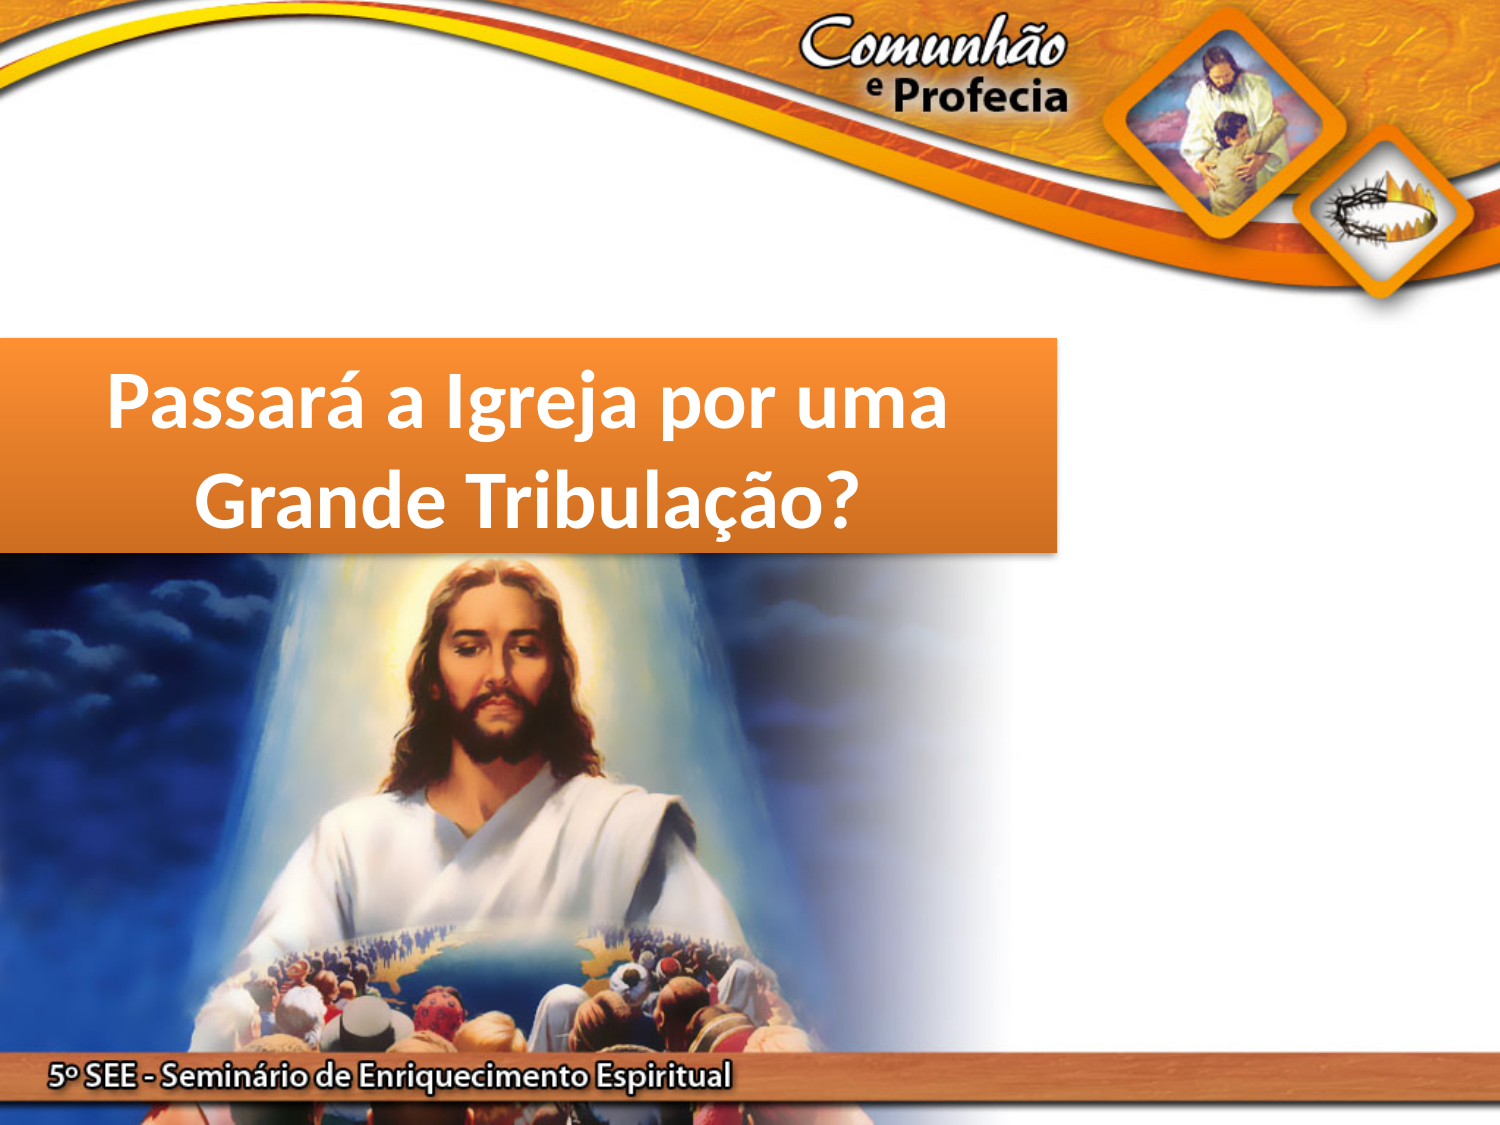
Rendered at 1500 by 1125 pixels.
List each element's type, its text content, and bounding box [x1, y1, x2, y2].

text_box Passará a Igreja por uma Grande Tribulação? [0, 338, 1058, 553]
picture [0, 0, 1500, 1125]
